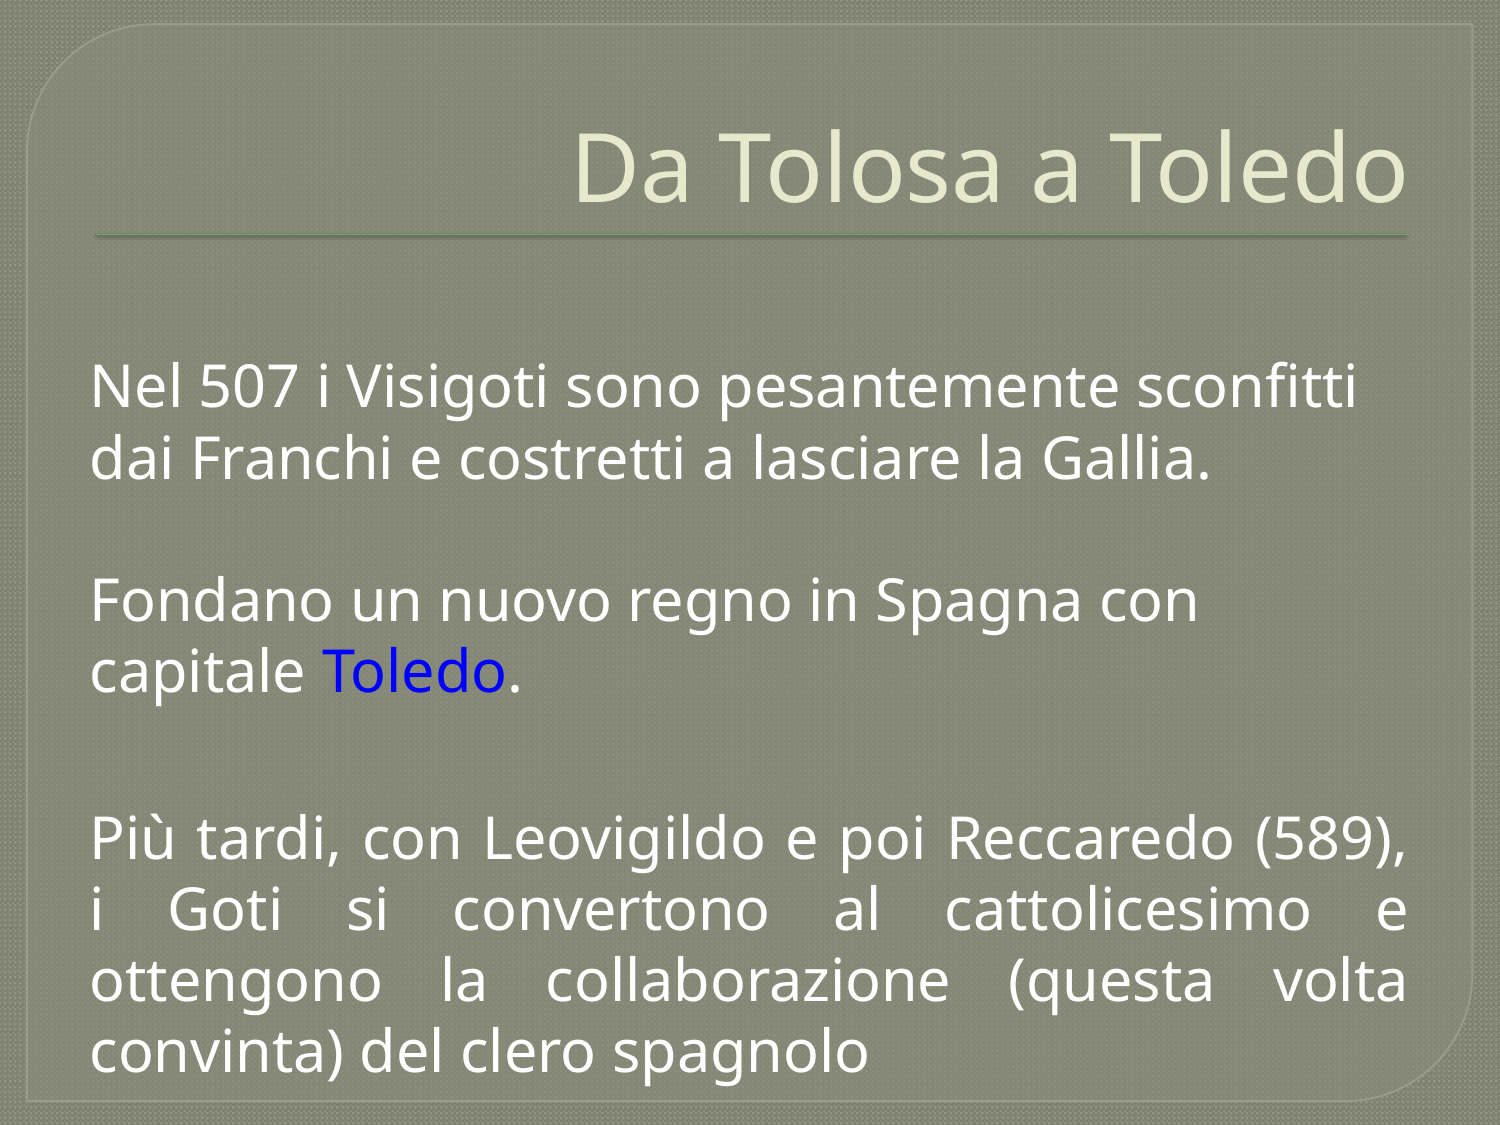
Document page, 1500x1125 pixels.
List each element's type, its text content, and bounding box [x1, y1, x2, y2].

list Nel 507 i Visigoti sono pesantemente sconfitti dai Franchi e costretti a lasciare la Gallia. Fondano un nuovo regno in Spagna con capitale Toledo. Più tardi, con Leovigildo e poi Reccaredo (589), i Goti si convertono al cattolicesimo e ottengono la collaborazione (questa volta convinta) del clero spagnolo [75, 270, 1425, 1099]
title Da Tolosa a Toledo [75, 41, 1425, 230]
